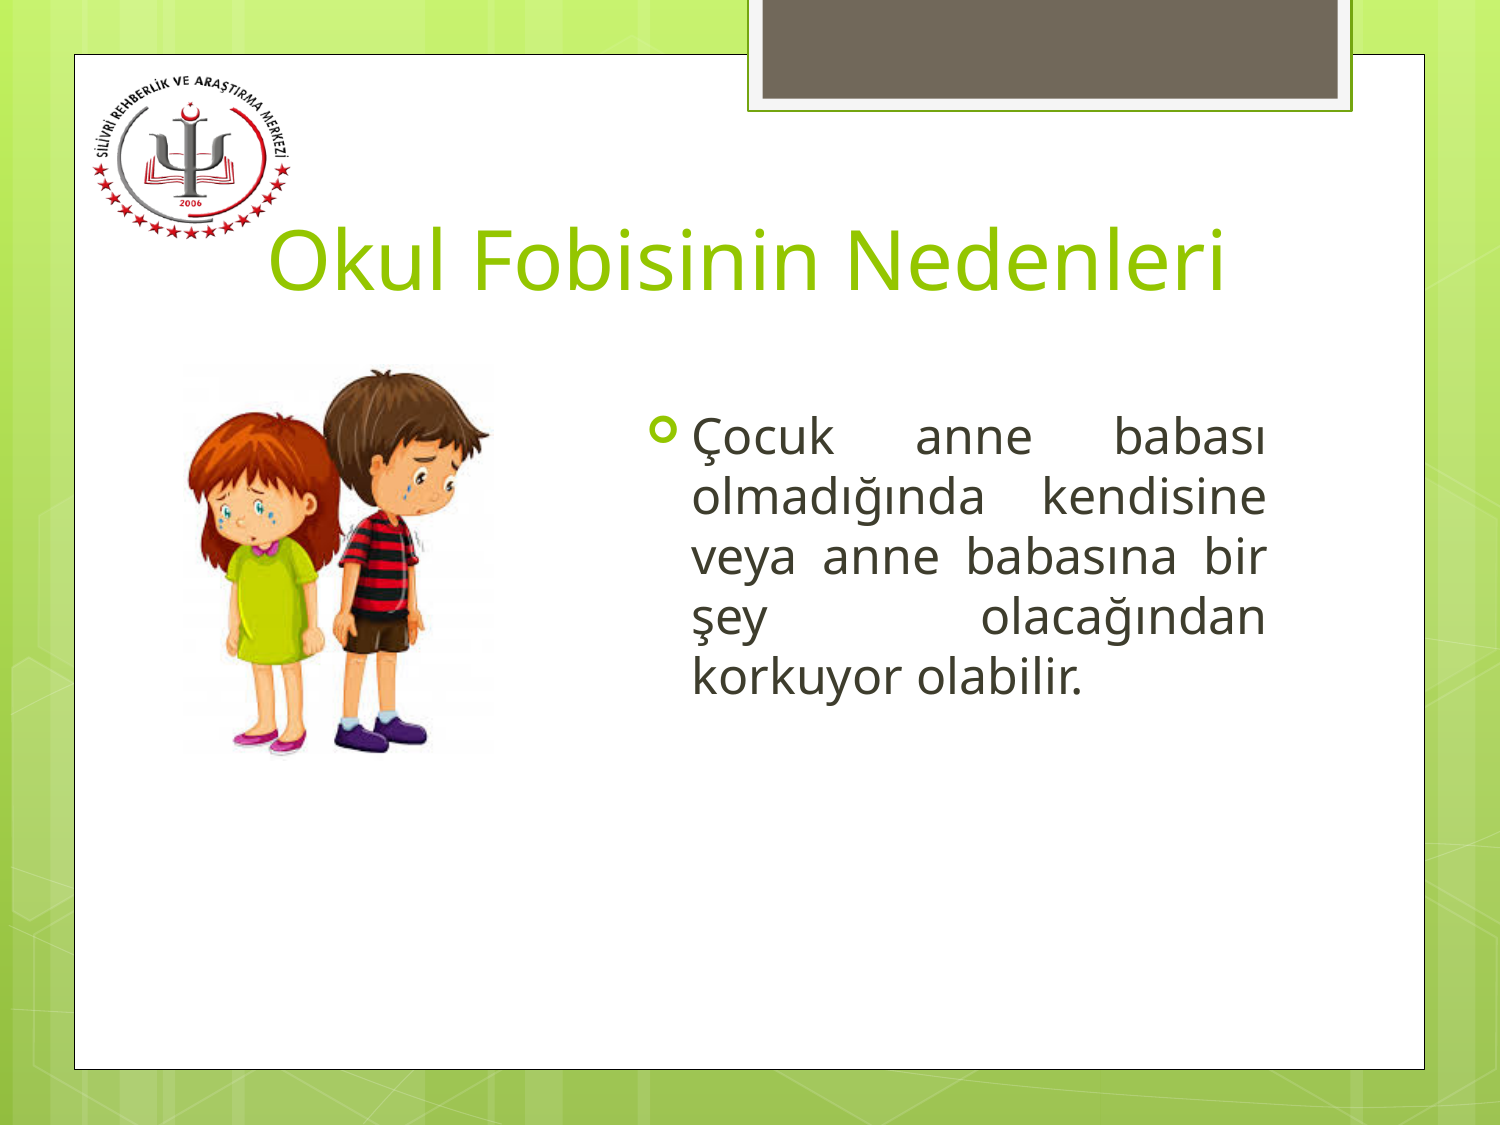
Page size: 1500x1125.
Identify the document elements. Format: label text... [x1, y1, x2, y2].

picture [182, 364, 495, 761]
title Okul Fobisinin Nedenleri [171, 168, 1324, 315]
list Çocuk anne babası olmadığında kendisine veya anne babasına bir şey olacağından korkuyor olabilir. [620, 397, 1283, 886]
picture [72, 57, 309, 257]
